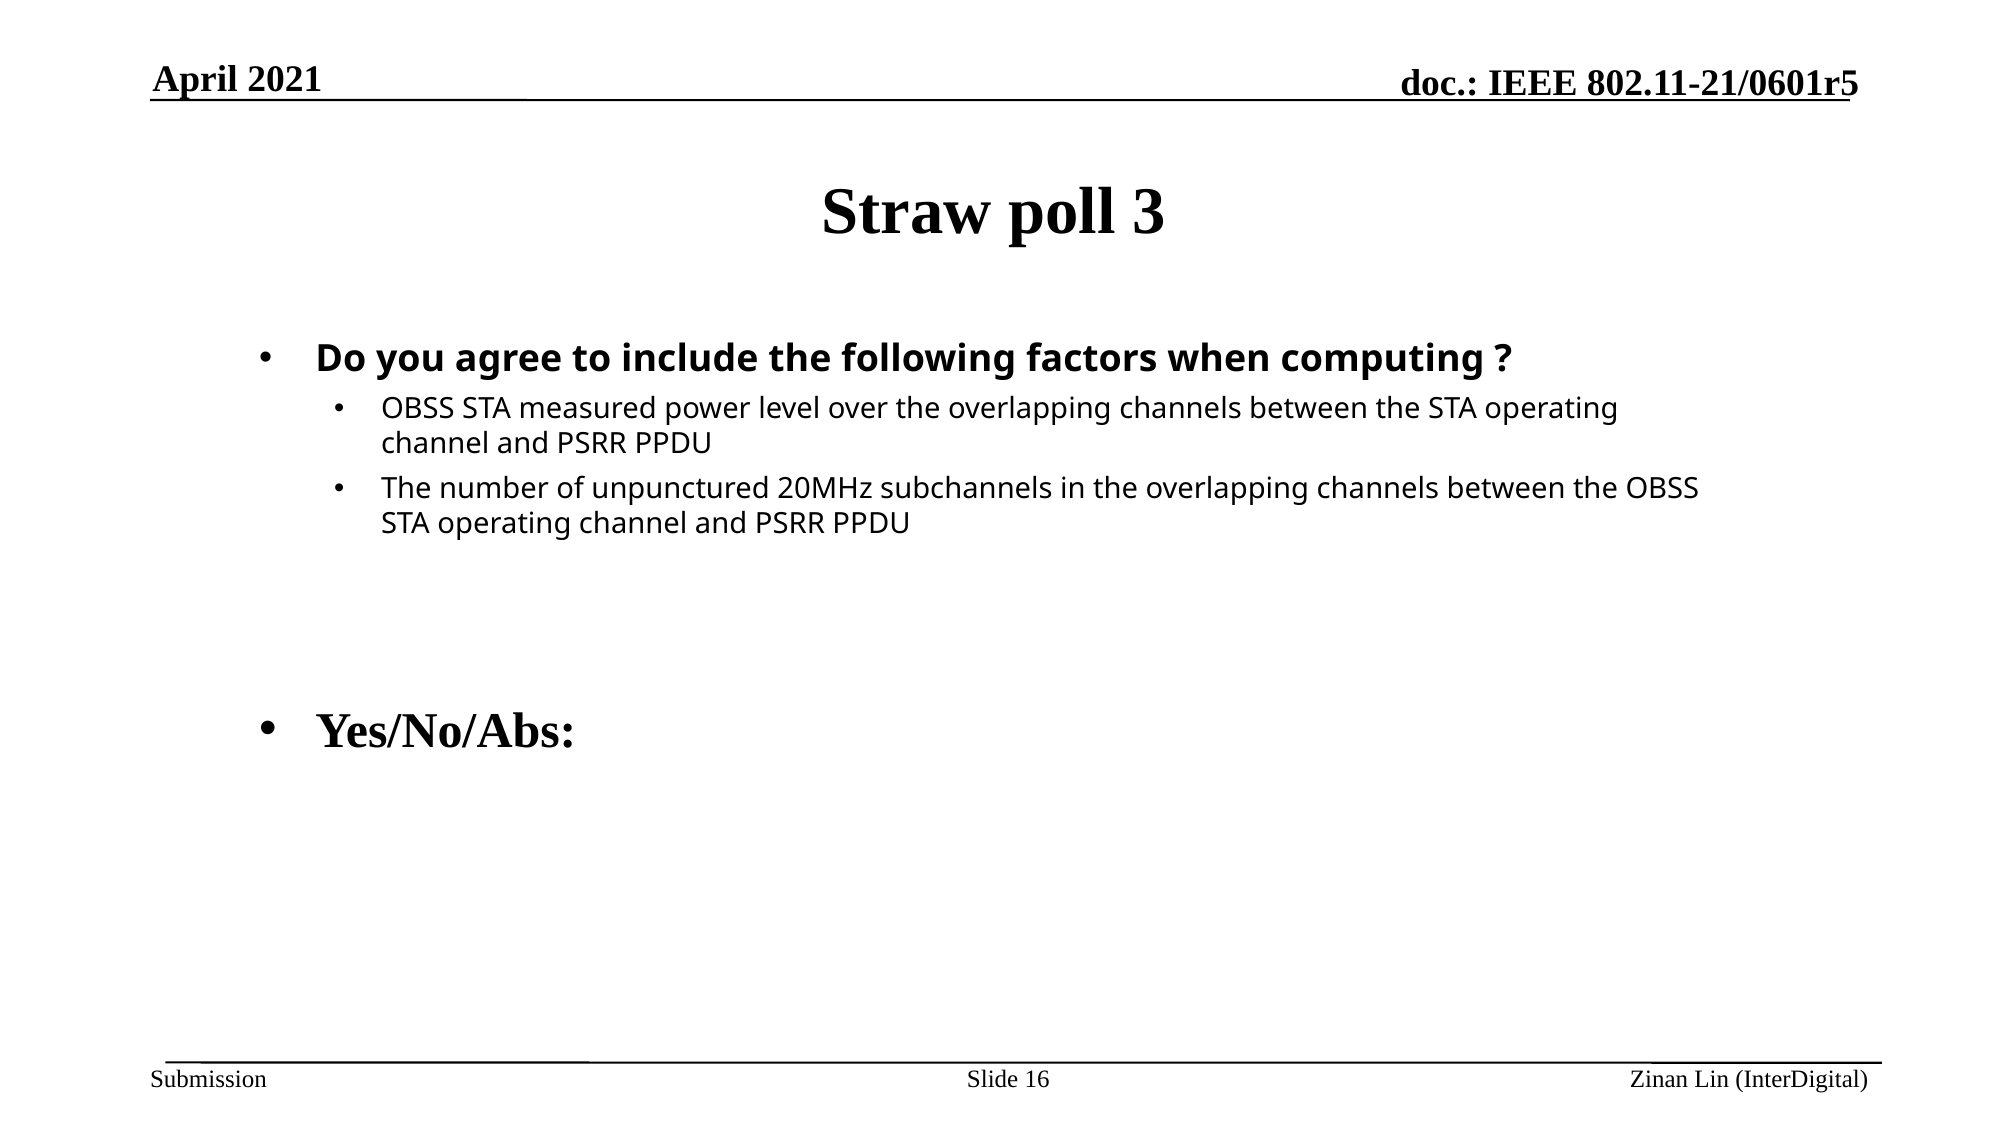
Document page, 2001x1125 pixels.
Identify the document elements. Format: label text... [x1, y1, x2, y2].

slide_number Slide 16 [950, 1061, 1067, 1123]
footer Zinan Lin (InterDigital) [1171, 1061, 1869, 1093]
title Straw poll 3 [356, 119, 1632, 295]
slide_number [152, 54, 563, 100]
